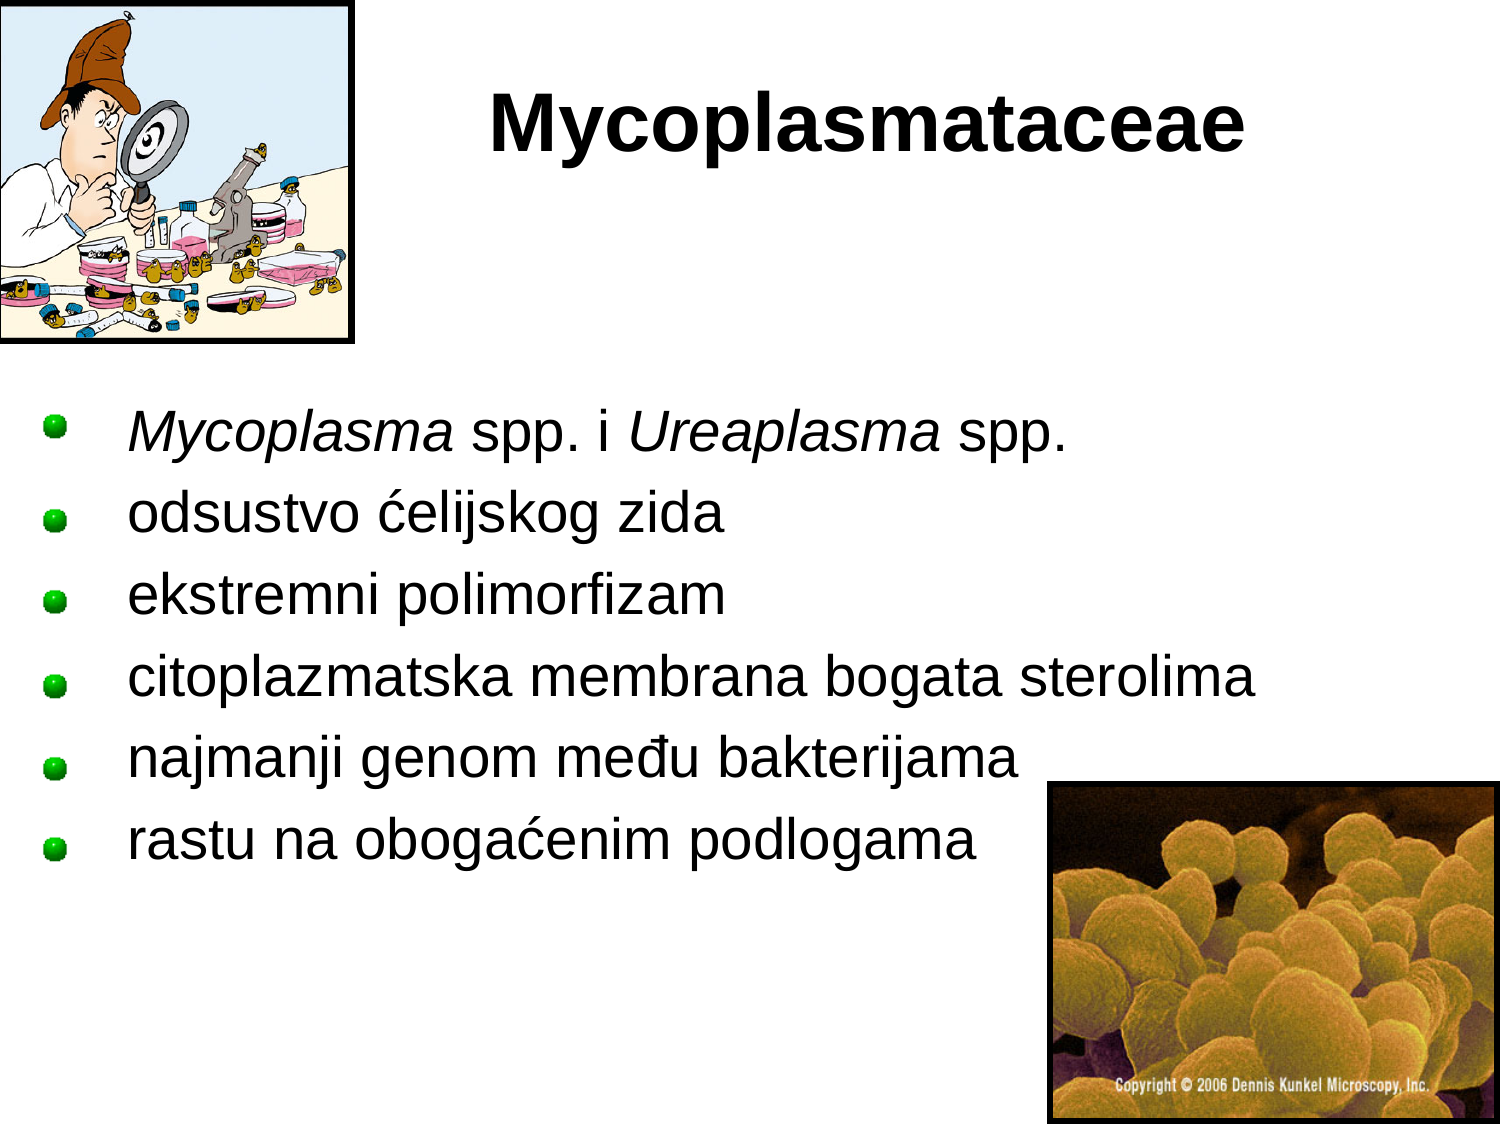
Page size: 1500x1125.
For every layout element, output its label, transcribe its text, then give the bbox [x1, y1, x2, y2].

picture [29, 831, 80, 870]
picture [29, 503, 80, 542]
picture [1052, 786, 1495, 1118]
picture [0, 6, 349, 339]
picture [29, 751, 80, 790]
picture [29, 408, 80, 447]
list Mycoplasma spp. i Ureaplasma spp. odsustvo ćelijskog zida ekstremni polimorfizam citoplazmatska membrana bogata sterolima najmanji genom među bakterijama rastu na obogaćenim podlogama [111, 385, 1388, 1061]
picture [29, 668, 80, 707]
title Mycoplasmataceae [355, 42, 1388, 194]
picture [29, 583, 80, 622]
